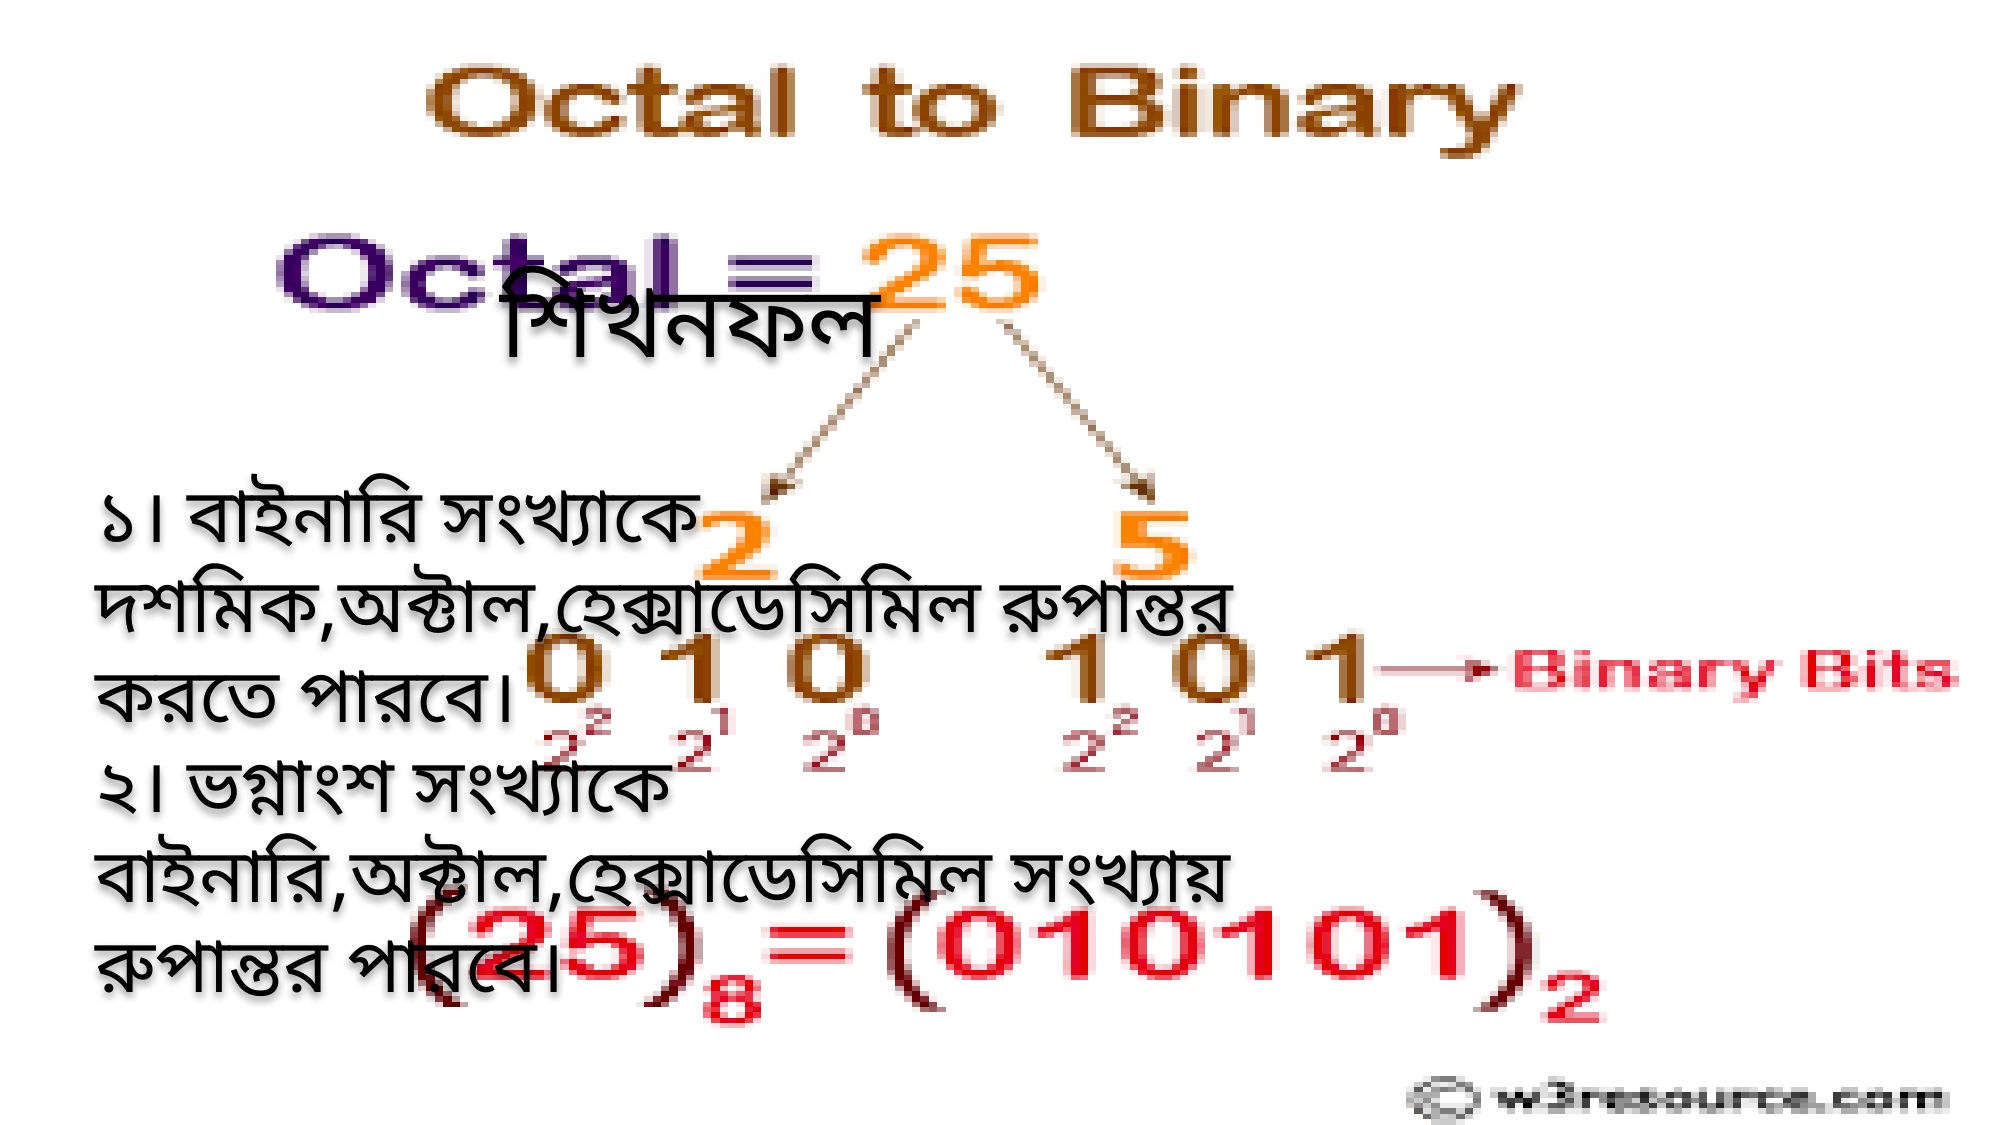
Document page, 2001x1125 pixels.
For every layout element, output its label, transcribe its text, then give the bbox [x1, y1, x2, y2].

text_box শিখনফল ১। বাইনারি সংখ্যাকে দশমিক,অক্টাল,হেক্সাডেসিমিল রুপান্তর করতে পারবে। ২। ভগ্নাংশ সংখ্যাকে বাইনারি,অক্টাল,হেক্সাডেসিমিল সংখ্যায় রুপান্তর পারবে। [80, 250, 1320, 1016]
picture [0, 0, 2001, 1125]
